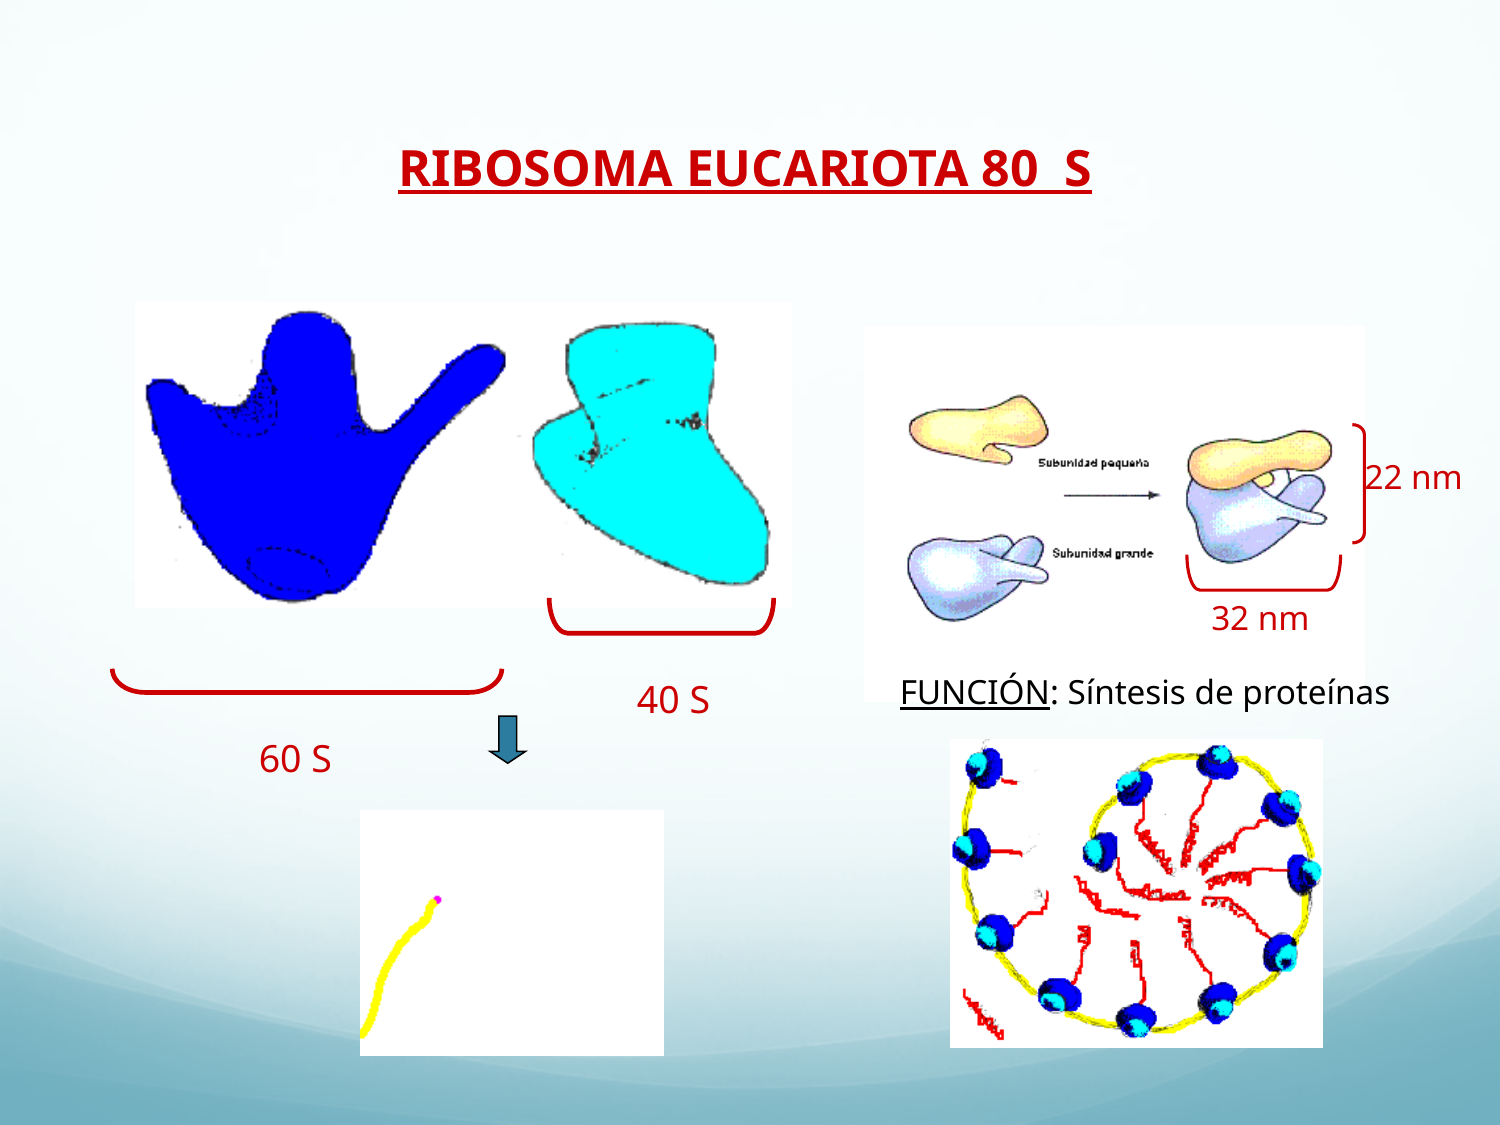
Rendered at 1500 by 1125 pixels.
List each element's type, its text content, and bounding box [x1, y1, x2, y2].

picture [359, 810, 664, 1057]
text_box [490, 716, 526, 764]
text_box [554, 622, 769, 634]
text_box FUNCIÓN: Síntesis de proteínas [885, 664, 1406, 719]
text_box RIBOSOMA EUCARIOTA 80 S [383, 128, 1108, 204]
picture [863, 325, 1365, 702]
text_box 40 S [622, 668, 726, 729]
picture [135, 302, 792, 608]
text_box 60 S [244, 727, 347, 788]
text_box 22 nm [1376, 448, 1478, 504]
text_box [112, 668, 502, 693]
picture [950, 739, 1323, 1049]
